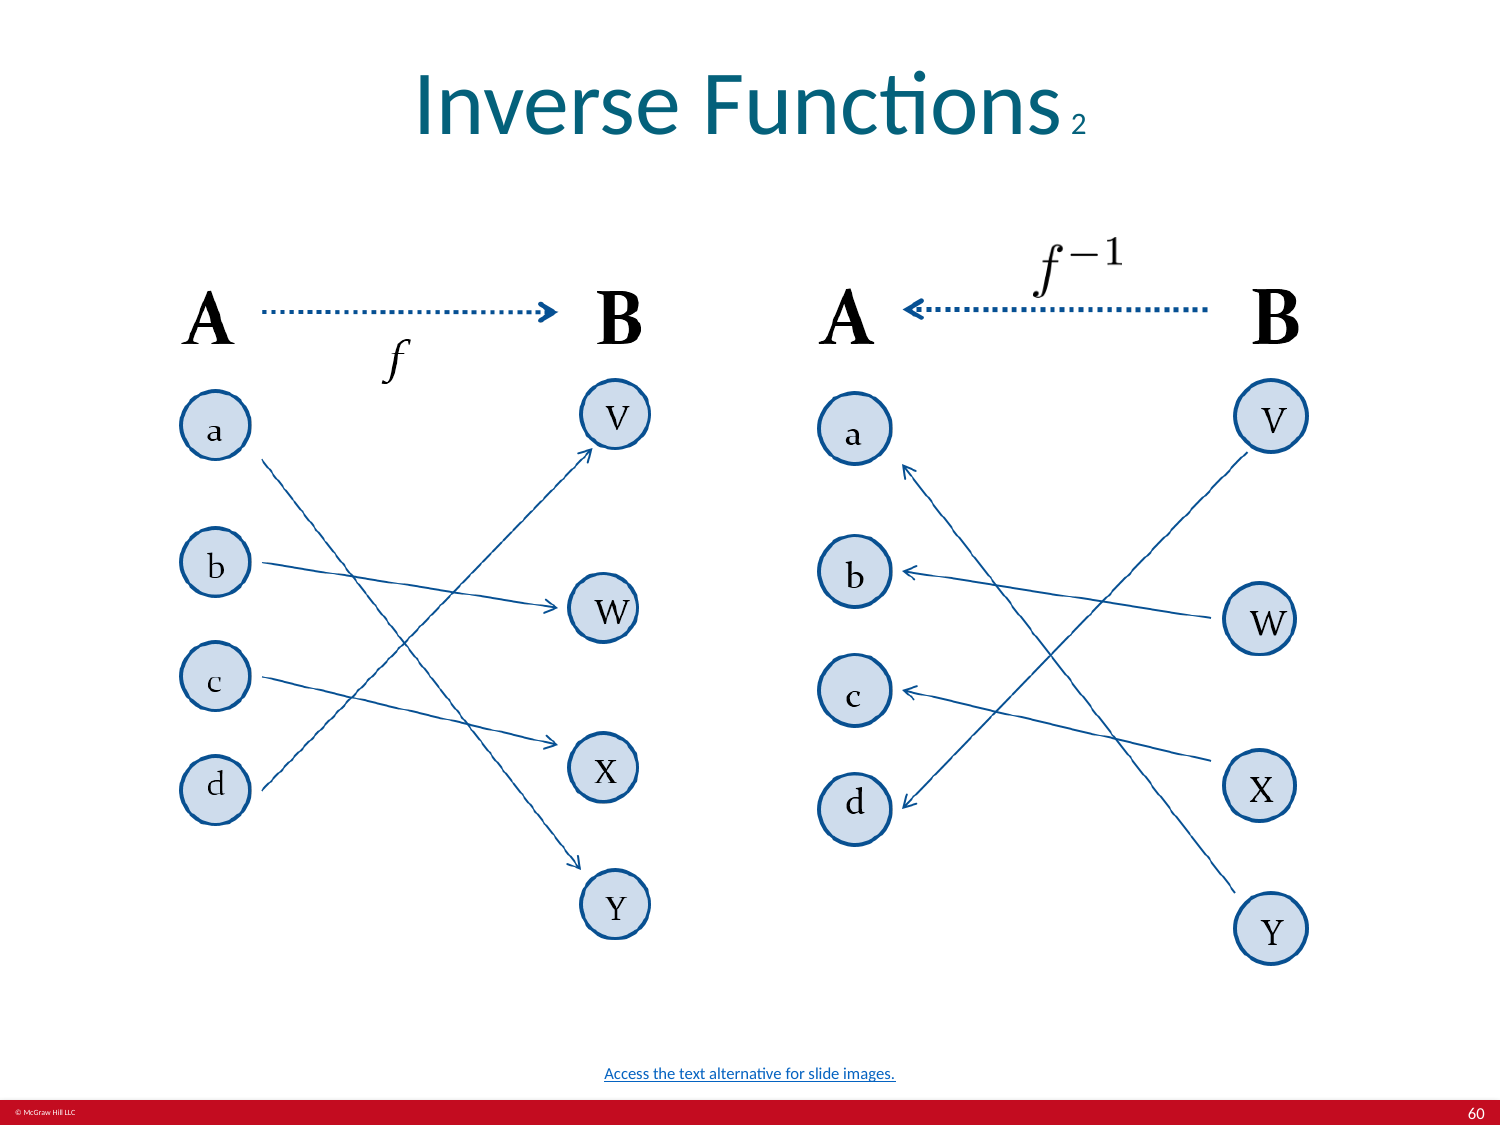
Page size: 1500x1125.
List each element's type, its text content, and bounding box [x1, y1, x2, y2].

text_box 60 [1424, 1099, 1500, 1125]
picture [773, 237, 1351, 976]
picture [137, 249, 691, 951]
title Inverse Functions 2 [0, 0, 1500, 195]
list Access the text alternative for slide images. [568, 1057, 932, 1088]
